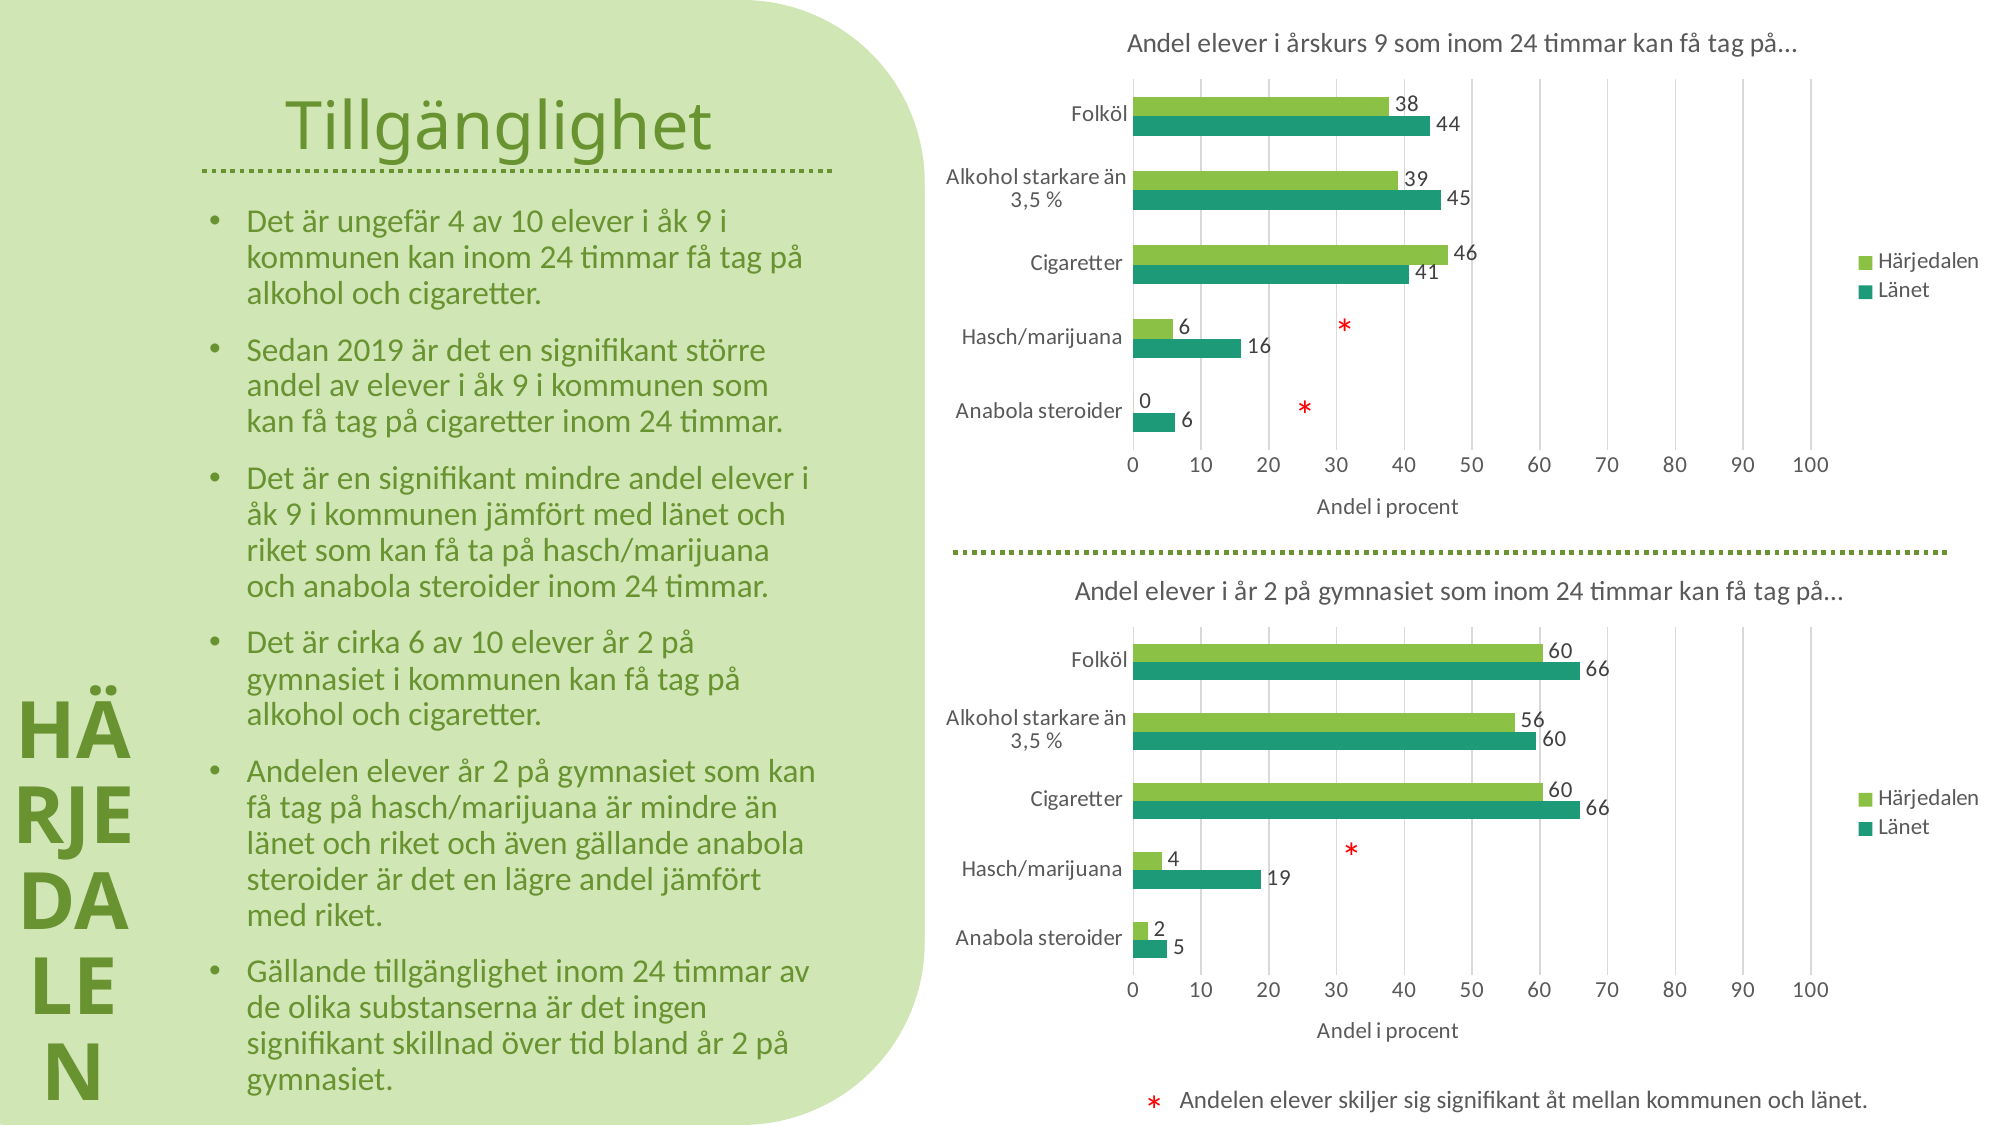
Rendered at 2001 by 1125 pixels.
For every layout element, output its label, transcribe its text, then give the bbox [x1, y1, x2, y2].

list Det är ungefär 4 av 10 elever i åk 9 i kommunen kan inom 24 timmar få tag på alkohol och cigaretter. Sedan 2019 är det en signifikant större andel av elever i åk 9 i kommunen som kan få tag på cigaretter inom 24 timmar. Det är en signifikant mindre andel elever i åk 9 i kommunen jämfört med länet och riket som kan få ta på hasch/marijuana och anabola steroider inom 24 timmar. Det är cirka 6 av 10 elever år 2 på gymnasiet i kommunen kan få tag på alkohol och cigaretter. Andelen elever år 2 på gymnasiet som kan få tag på hasch/marijuana är mindre än länet och riket och även gällande anabola steroider är det en lägre andel jämfört med riket. Gällande tillgänglighet inom 24 timmar av de olika substanserna är det ingen signifikant skillnad över tid bland år 2 på gymnasiet. [194, 196, 834, 1046]
title Tillgänglighet [226, 41, 790, 171]
text_box [153, 15, 924, 1110]
chart [924, 2, 2000, 1077]
text_box [153, 958, 924, 1125]
text_box [153, 0, 924, 167]
text_box HÄRJEDALEN [0, 0, 153, 1125]
text_box * [1128, 1077, 1201, 1125]
text_box Andelen elever skiljer sig signifikant åt mellan kommunen och länet. [1164, 1077, 1928, 1122]
